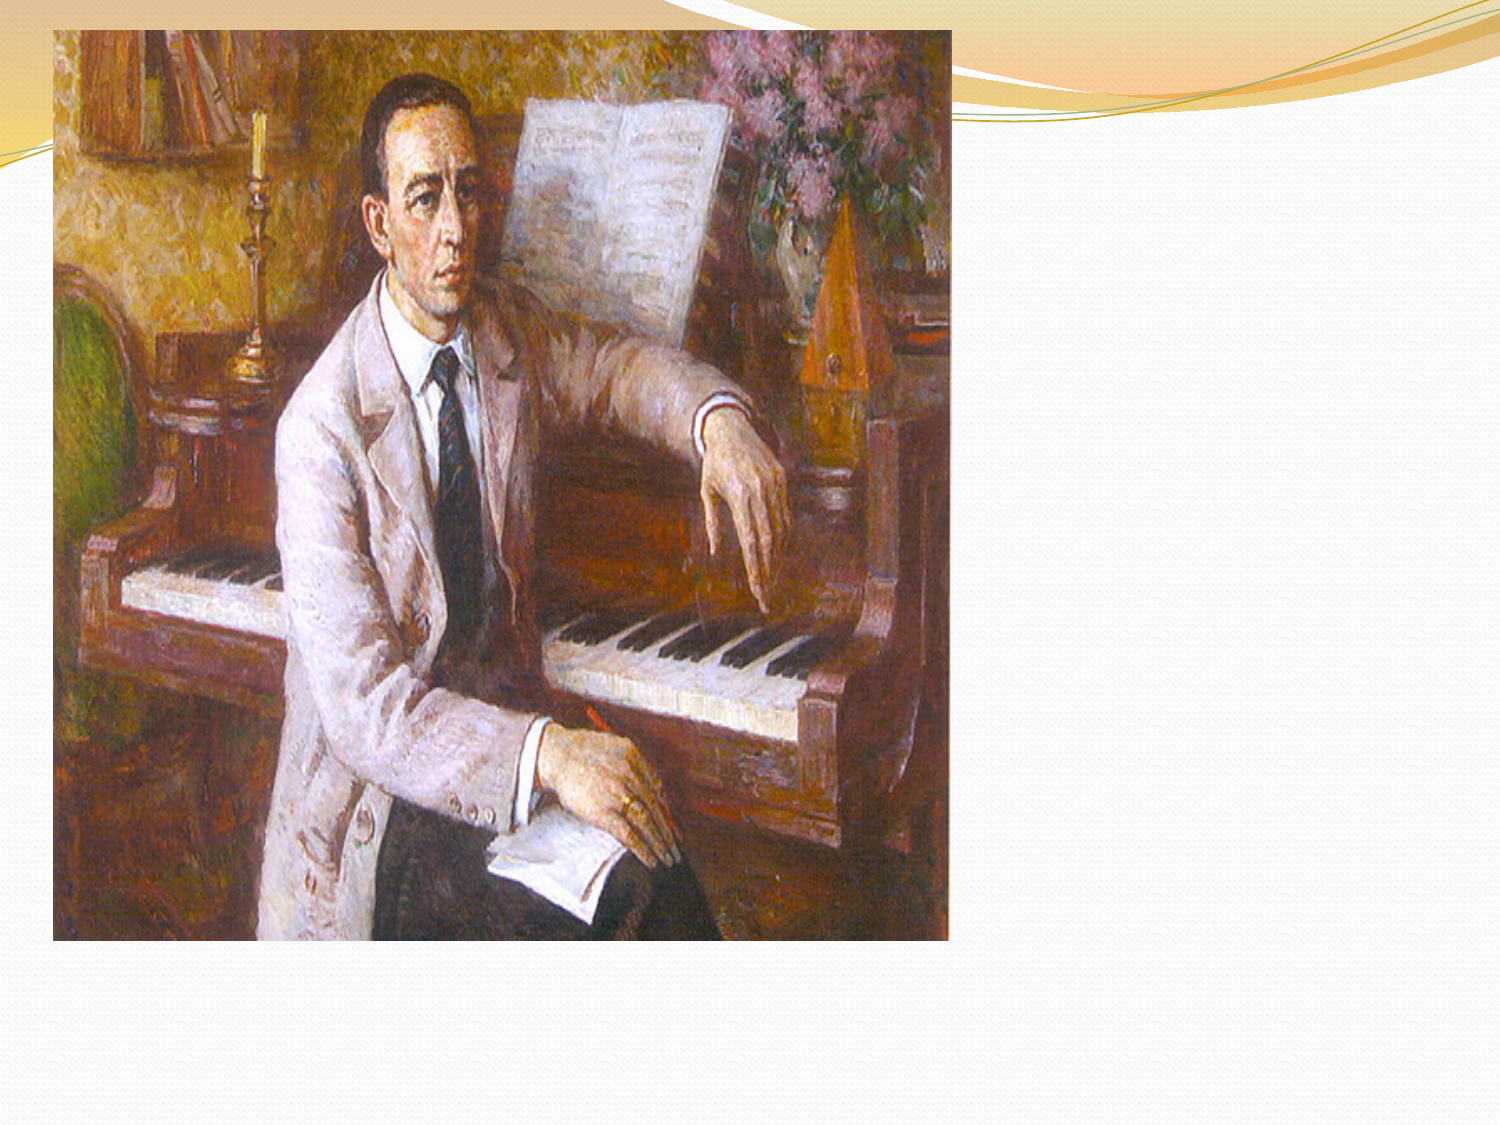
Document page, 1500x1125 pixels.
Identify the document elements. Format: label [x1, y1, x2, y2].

list [52, 30, 952, 941]
